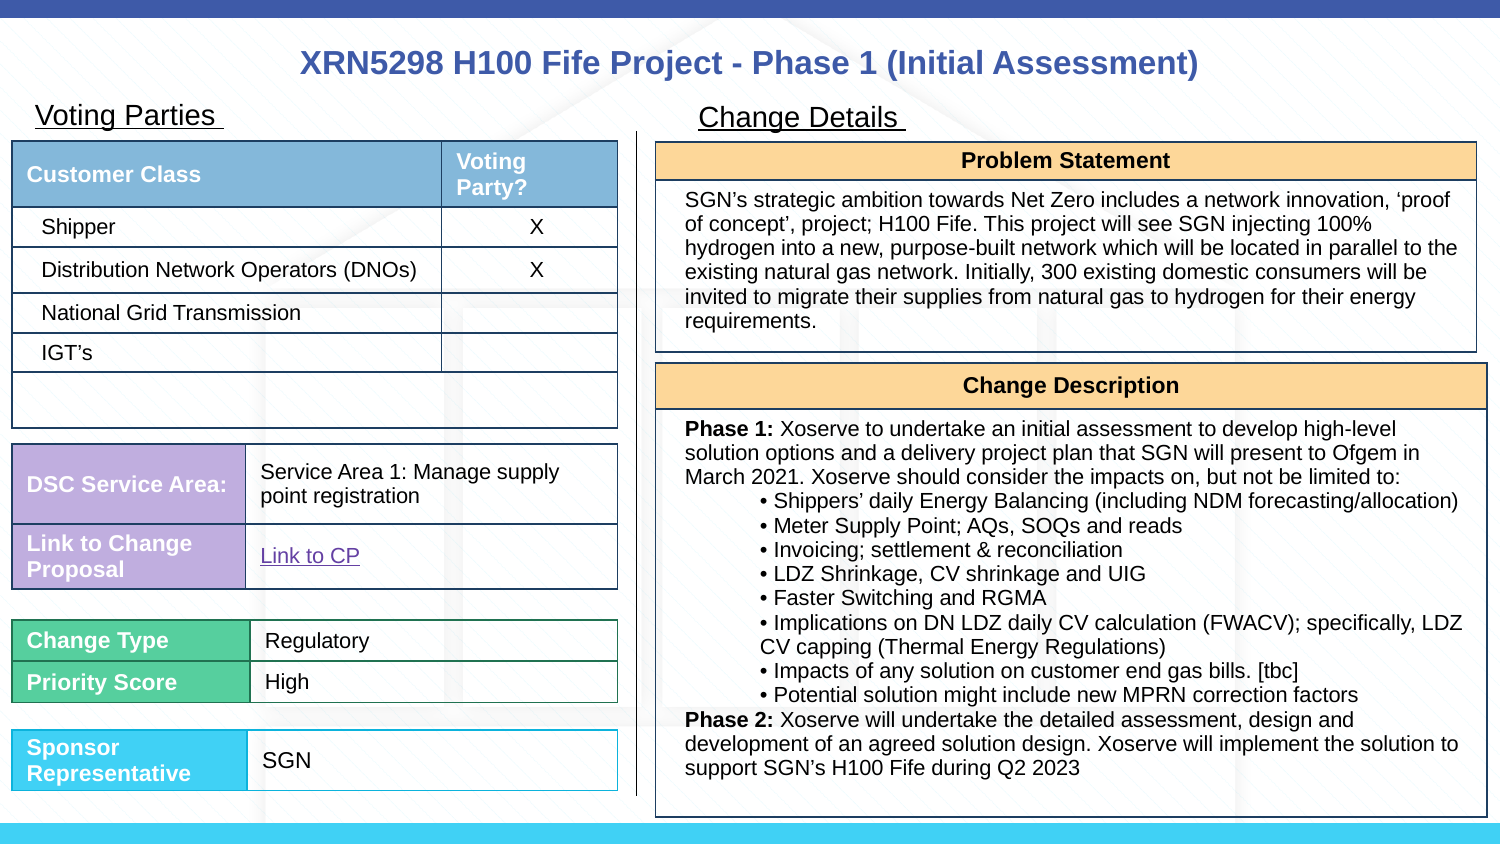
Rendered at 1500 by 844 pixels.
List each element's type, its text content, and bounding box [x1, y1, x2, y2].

table_cell National Grid Transmission [13, 294, 441, 332]
table_cell X [442, 248, 617, 292]
table_cell X [442, 208, 617, 246]
table_header Service Area 1: Manage supply point registration [246, 445, 617, 523]
picture [0, 0, 1500, 844]
table_cell Phase 1: Xoserve to undertake an initial assessment to develop high-level solution options and a delivery project plan that SGN will present to Ofgem in March 2021. Xoserve should consider the impacts on, but not be limited to: • Shippers’ daily Energy Balancing (including NDM forecasting/allocation) • Meter Supply Point; AQs, SOQs and reads • Invoicing; settlement & reconciliation • LDZ Shrinkage, CV shrinkage and UIG • Faster Switching and RGMA • Implications on DN LDZ daily CV calculation (FWACV); specifically, LDZ CV capping (Thermal Energy Regulations) • Impacts of any solution on customer end gas bills. [tbc] • Potential solution might include new MPRN correction factors Phase 2: Xoserve will undertake the detailed assessment, design and development of an agreed solution design. Xoserve will implement the solution to support SGN’s H100 Fife during Q2 2023 [656, 410, 1486, 816]
table_cell [442, 294, 617, 332]
table_header Customer Class [13, 142, 441, 206]
table_cell [442, 334, 617, 371]
table_header SGN [248, 731, 617, 790]
table_cell SGN’s strategic ambition towards Net Zero includes a network innovation, ‘proof of concept’, project; H100 Fife. This project will see SGN injecting 100% hydrogen into a new, purpose-built network which will be located in parallel to the existing natural gas network. Initially, 300 existing domestic consumers will be invited to migrate their supplies from natural gas to hydrogen for their energy requirements. [656, 181, 1476, 351]
table_cell Link to Change Proposal [13, 525, 245, 588]
table_header DSC Service Area: [13, 445, 245, 523]
table_cell High [251, 662, 617, 702]
table_cell [13, 373, 617, 427]
table_cell Distribution Network Operators (DNOs) [13, 248, 441, 292]
table_header Sponsor Representative [13, 731, 246, 790]
text_box Voting Parties [20, 89, 517, 139]
table_cell Shipper [13, 208, 441, 246]
table_cell Link to CP [246, 525, 617, 588]
table_header Regulatory [251, 621, 617, 660]
table_header Problem Statement [656, 143, 1476, 179]
text_box Change Details [683, 90, 1180, 141]
table_cell IGT’s [13, 334, 441, 371]
table_header Voting Party? [442, 142, 617, 206]
table_header Change Description [656, 364, 1486, 408]
title XRN5298 H100 Fife Project - Phase 1 (Initial Assessment) [23, 41, 1477, 81]
table_header Change Type [13, 621, 249, 660]
table_cell Priority Score [13, 662, 249, 702]
